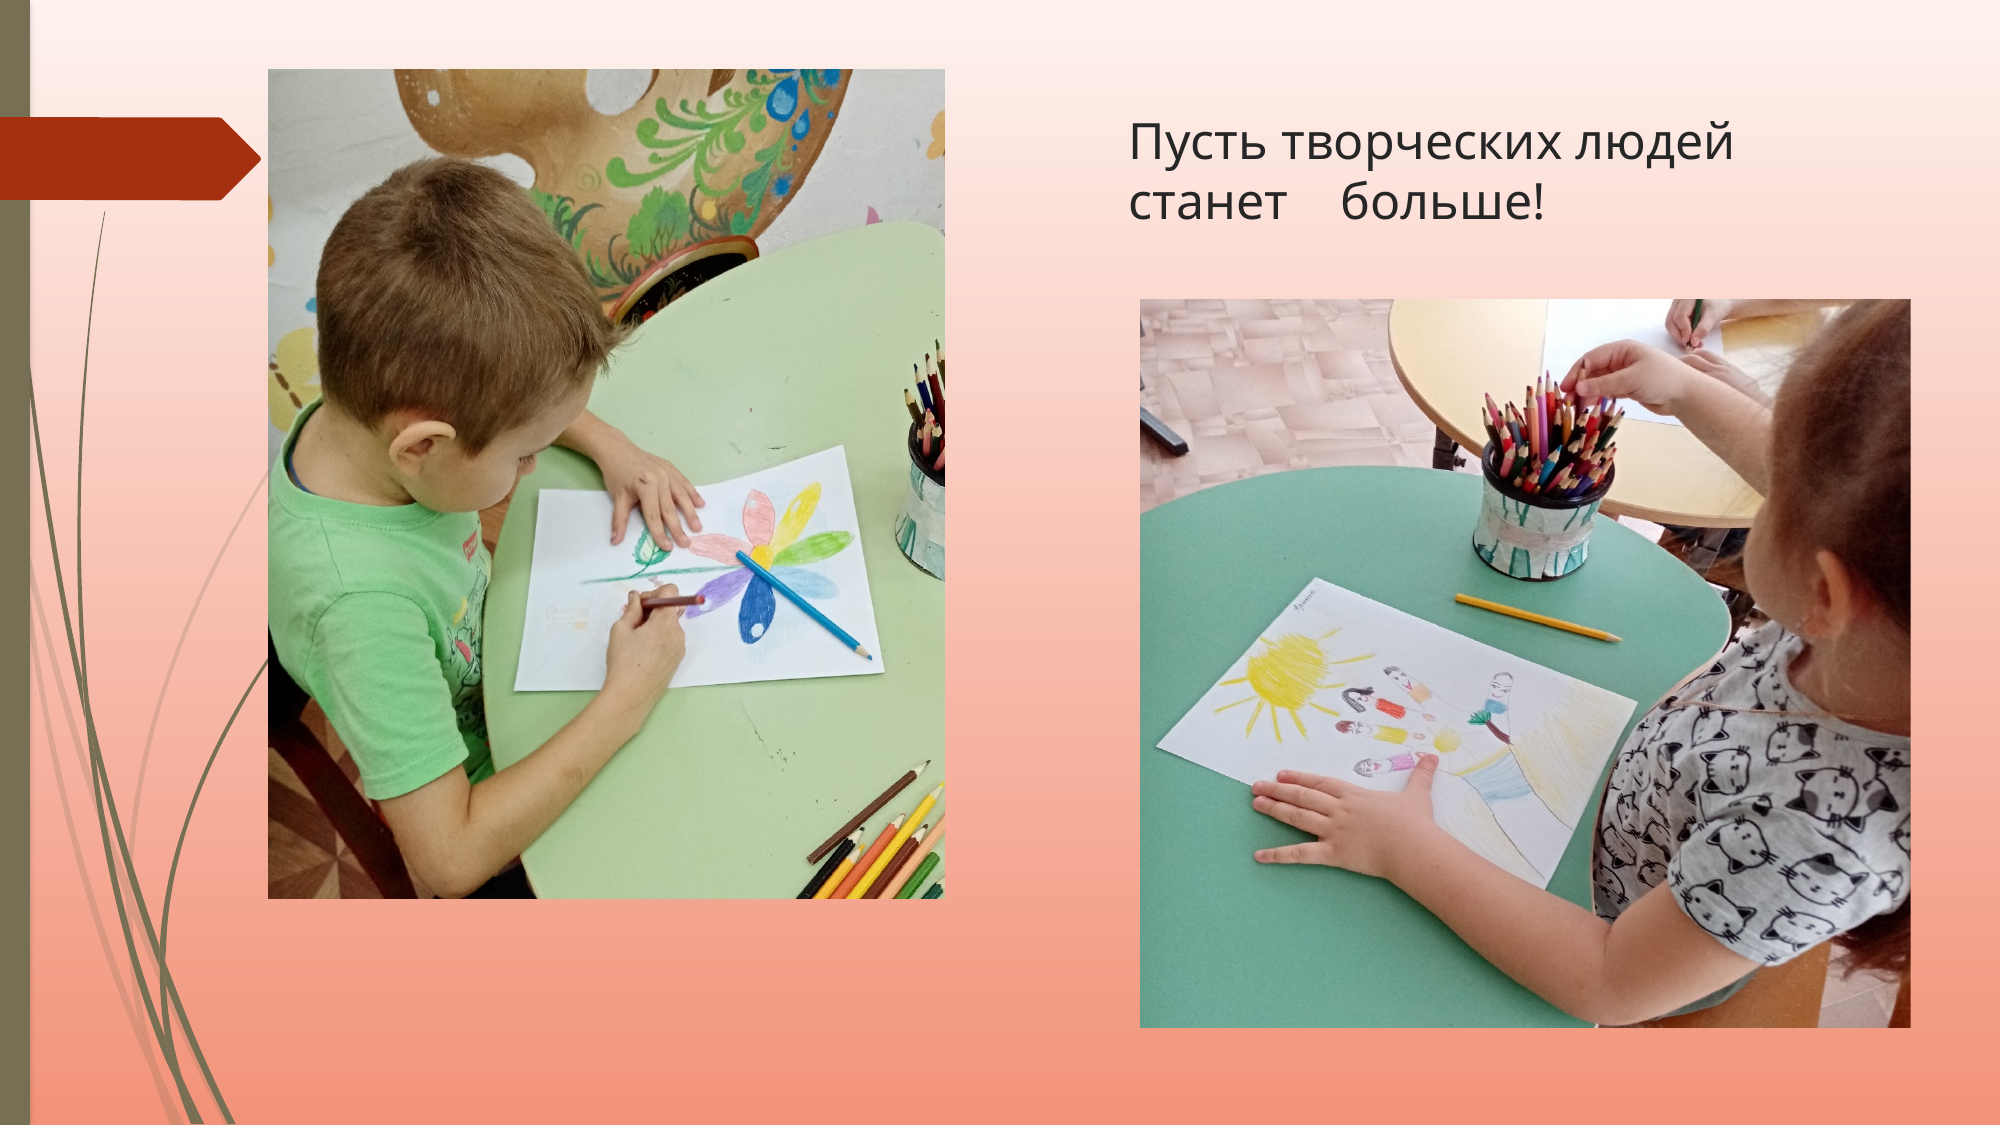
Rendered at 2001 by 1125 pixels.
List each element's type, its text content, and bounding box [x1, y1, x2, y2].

picture [1139, 298, 1911, 1028]
title Пусть творческих людей станет больше! [1113, 102, 1888, 231]
picture [267, 69, 946, 899]
